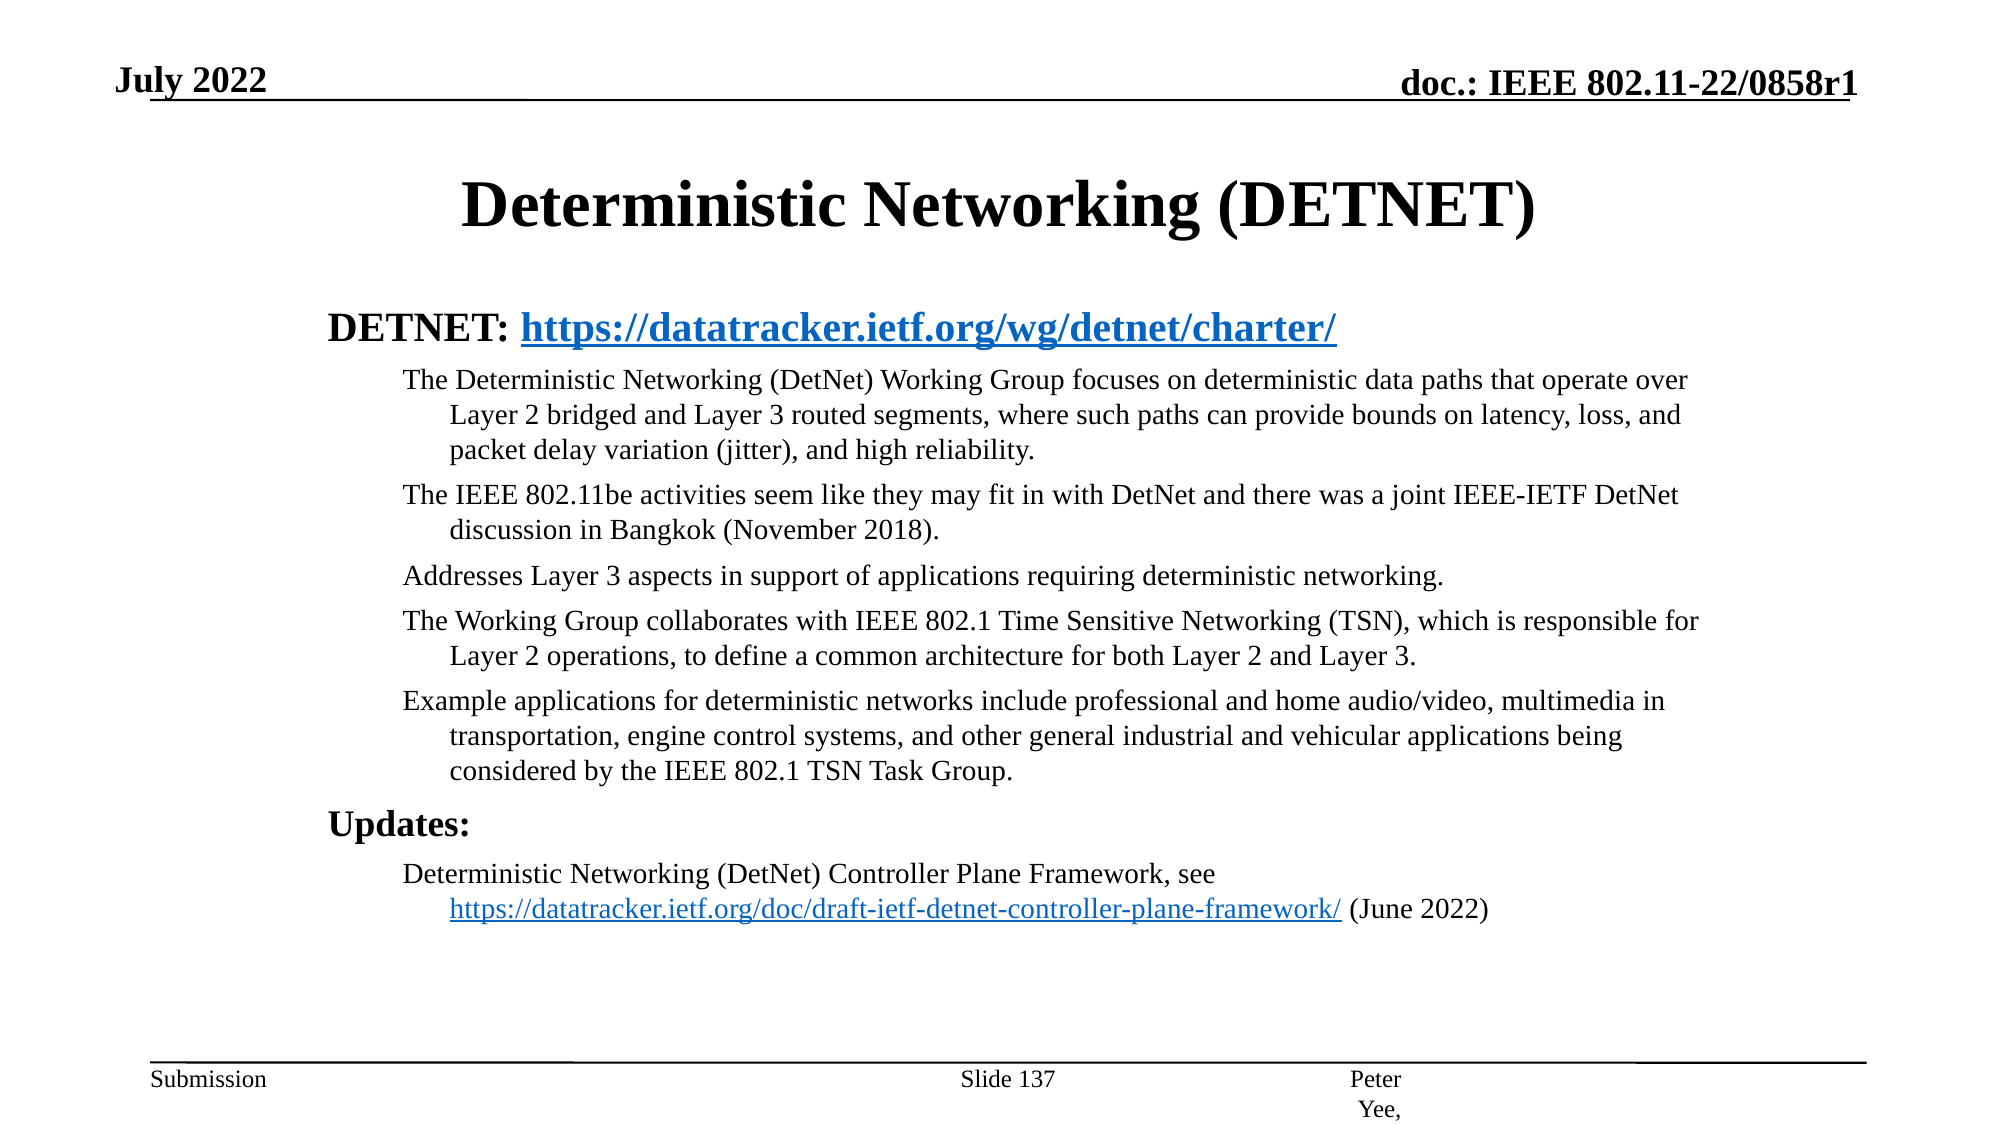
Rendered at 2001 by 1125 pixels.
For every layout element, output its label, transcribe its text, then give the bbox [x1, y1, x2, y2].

slide_number Slide 137 [950, 1061, 1067, 1123]
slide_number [114, 0, 426, 101]
footer Peter Yee, AKAYLA [1324, 1061, 1402, 1125]
list DETNET: https://datatracker.ietf.org/wg/detnet/charter/ The Deterministic Networking (DetNet) Working Group focuses on deterministic data paths that operate over Layer 2 bridged and Layer 3 routed segments, where such paths can provide bounds on latency, loss, and packet delay variation (jitter), and high reliability. The IEEE 802.11be activities seem like they may fit in with DetNet and there was a joint IEEE-IETF DetNet discussion in Bangkok (November 2018). Addresses Layer 3 aspects in support of applications requiring deterministic networking. The Working Group collaborates with IEEE 802.1 Time Sensitive Networking (TSN), which is responsible for Layer 2 operations, to define a common architecture for both Layer 2 and Layer 3. Example applications for deterministic networks include professional and home audio/video, multimedia in transportation, engine control systems, and other general industrial and vehicular applications being considered by the IEEE 802.1 TSN Task Group. Updates: Deterministic Networking (DetNet) Controller Plane Framework, see https://datatracker.ietf.org/doc/draft-ietf-detnet-controller-plane-framework/ (June 2022) [312, 224, 1726, 1051]
title Deterministic Networking (DETNET) [149, 112, 1850, 288]
